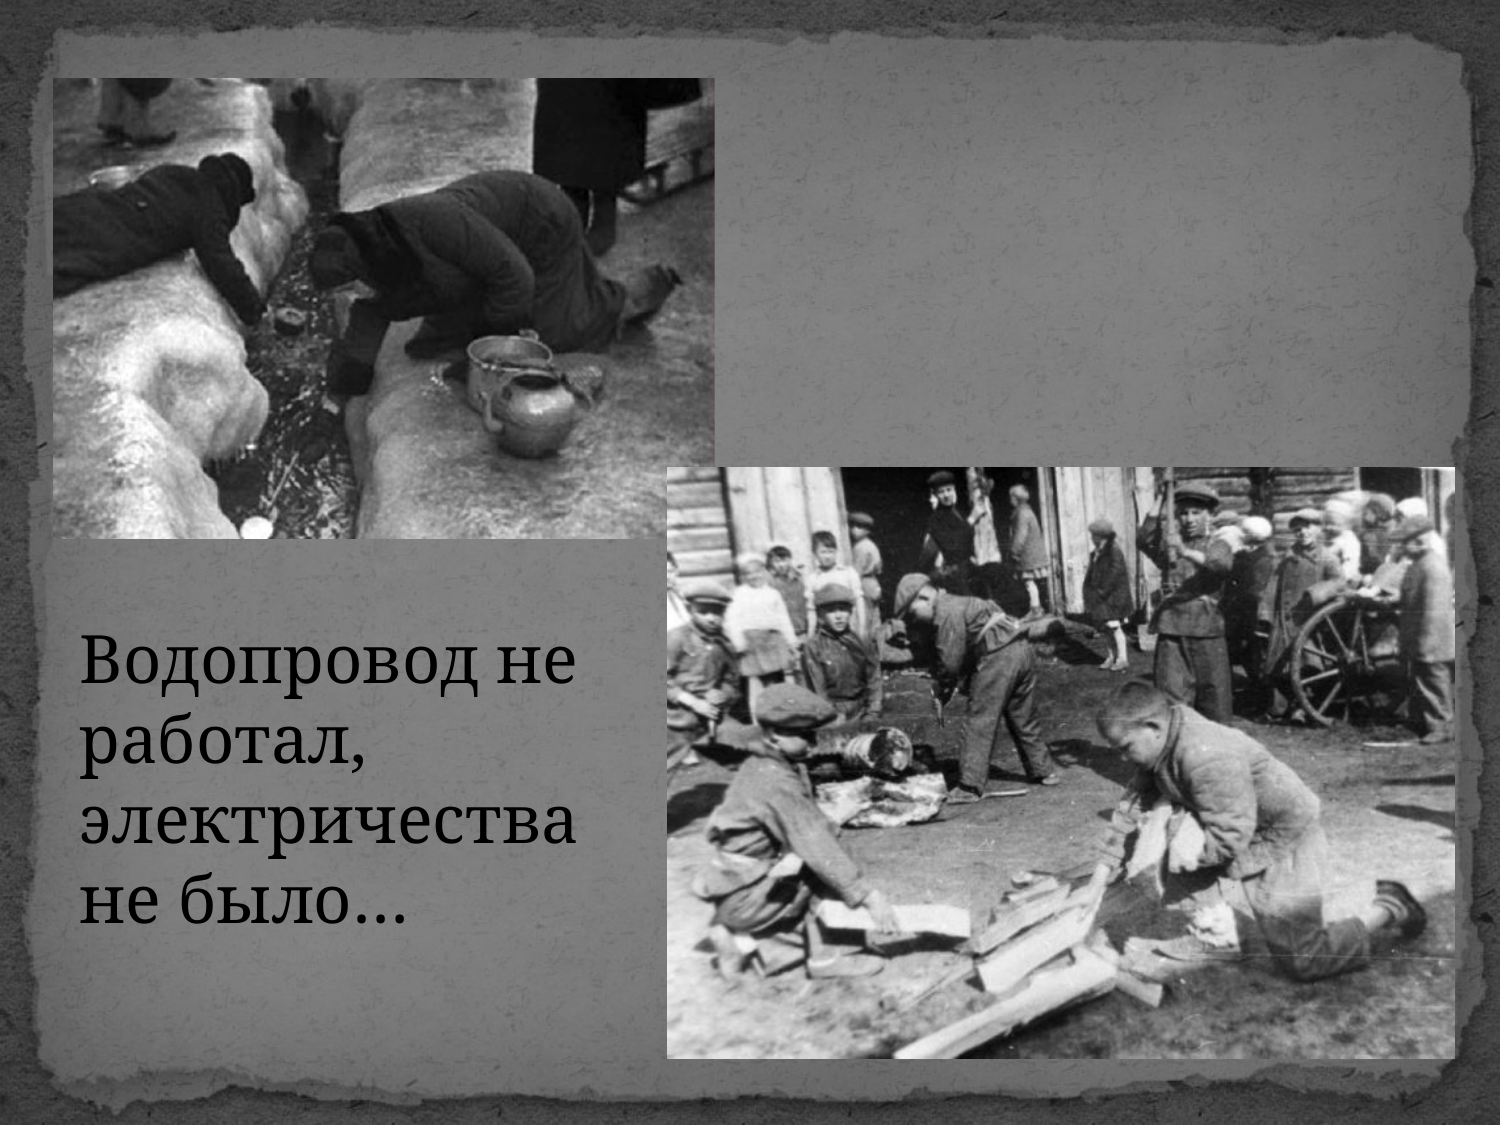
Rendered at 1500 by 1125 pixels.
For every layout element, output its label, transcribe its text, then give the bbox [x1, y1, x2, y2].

text_box Водопровод не работал, электричества не было… [64, 609, 597, 945]
picture [53, 78, 1455, 1059]
